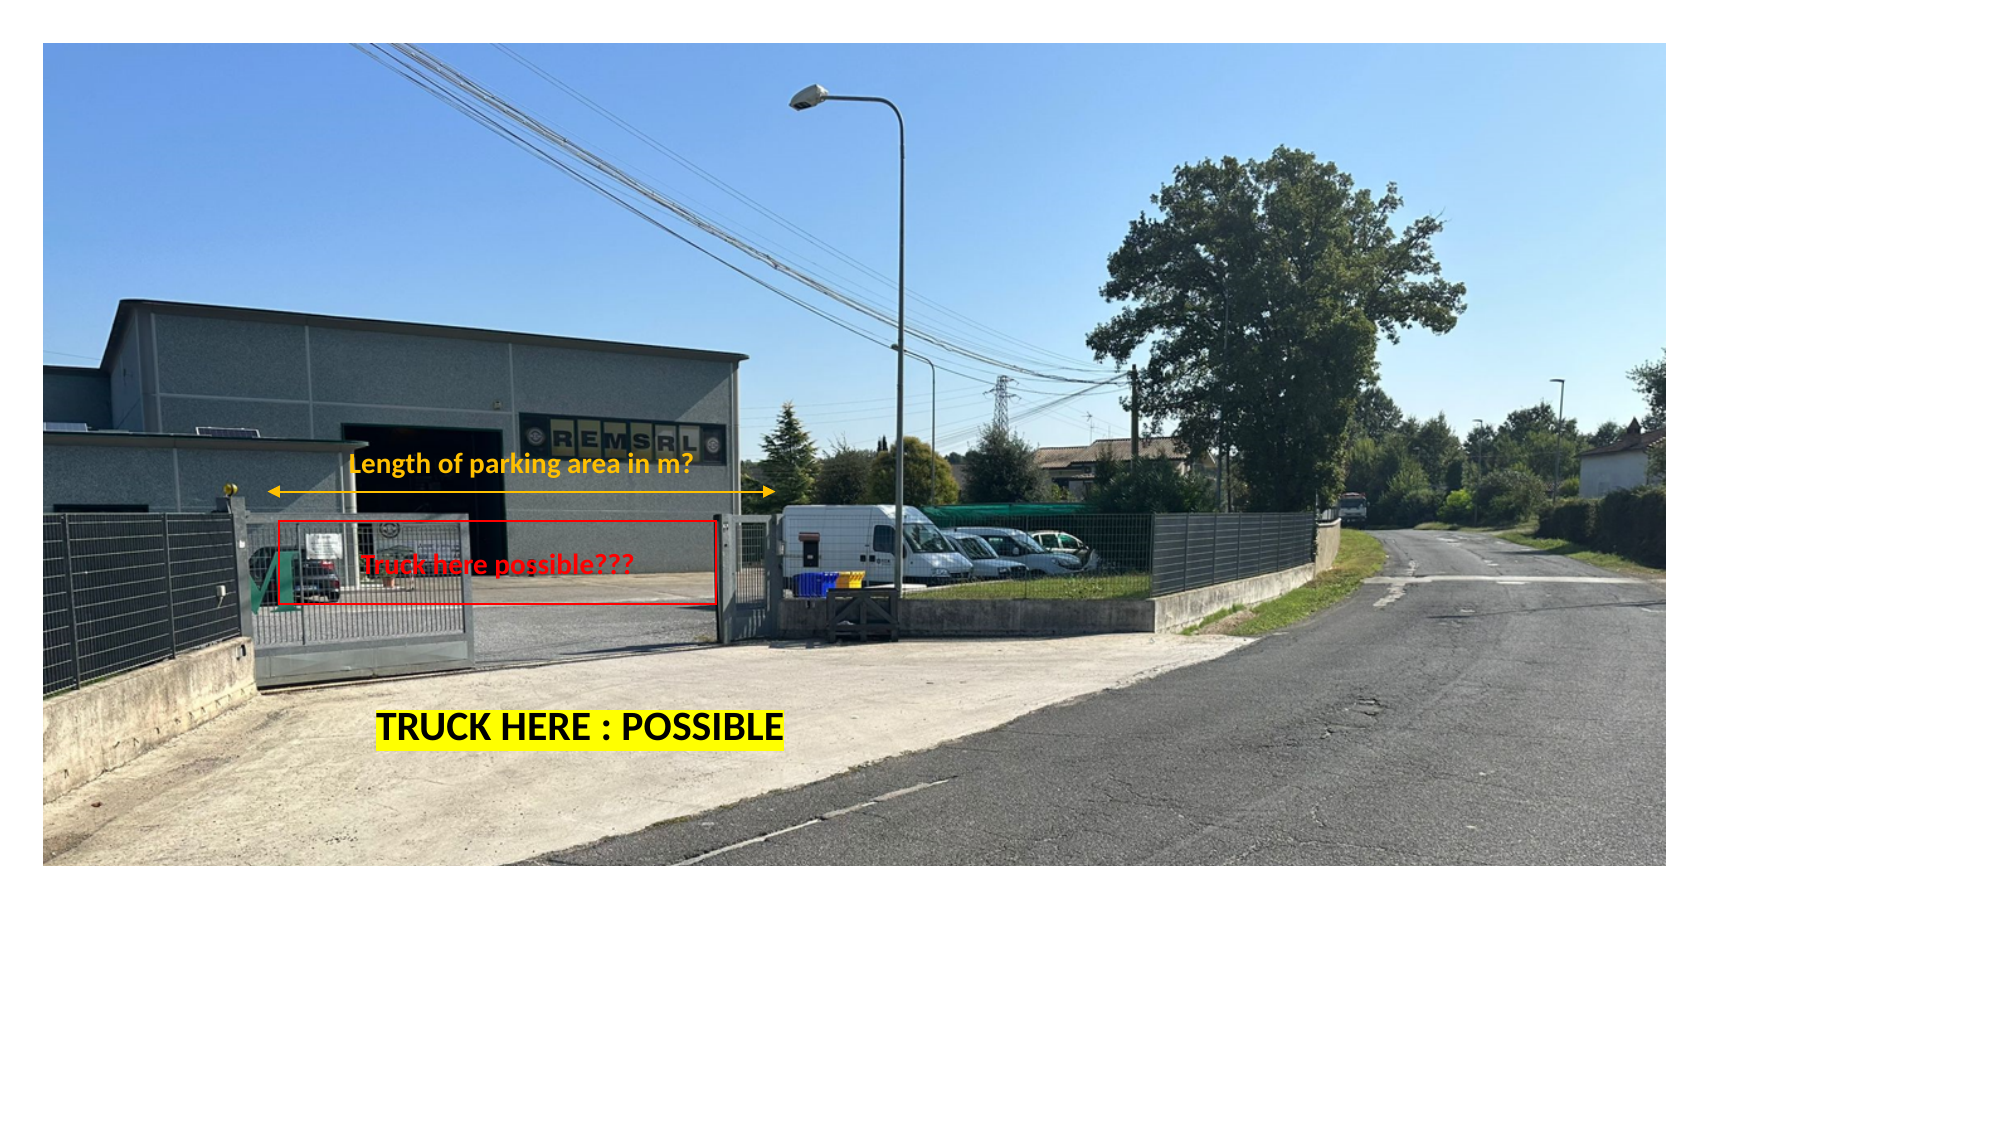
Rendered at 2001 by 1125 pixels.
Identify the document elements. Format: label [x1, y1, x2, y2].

picture [43, 0, 1698, 866]
